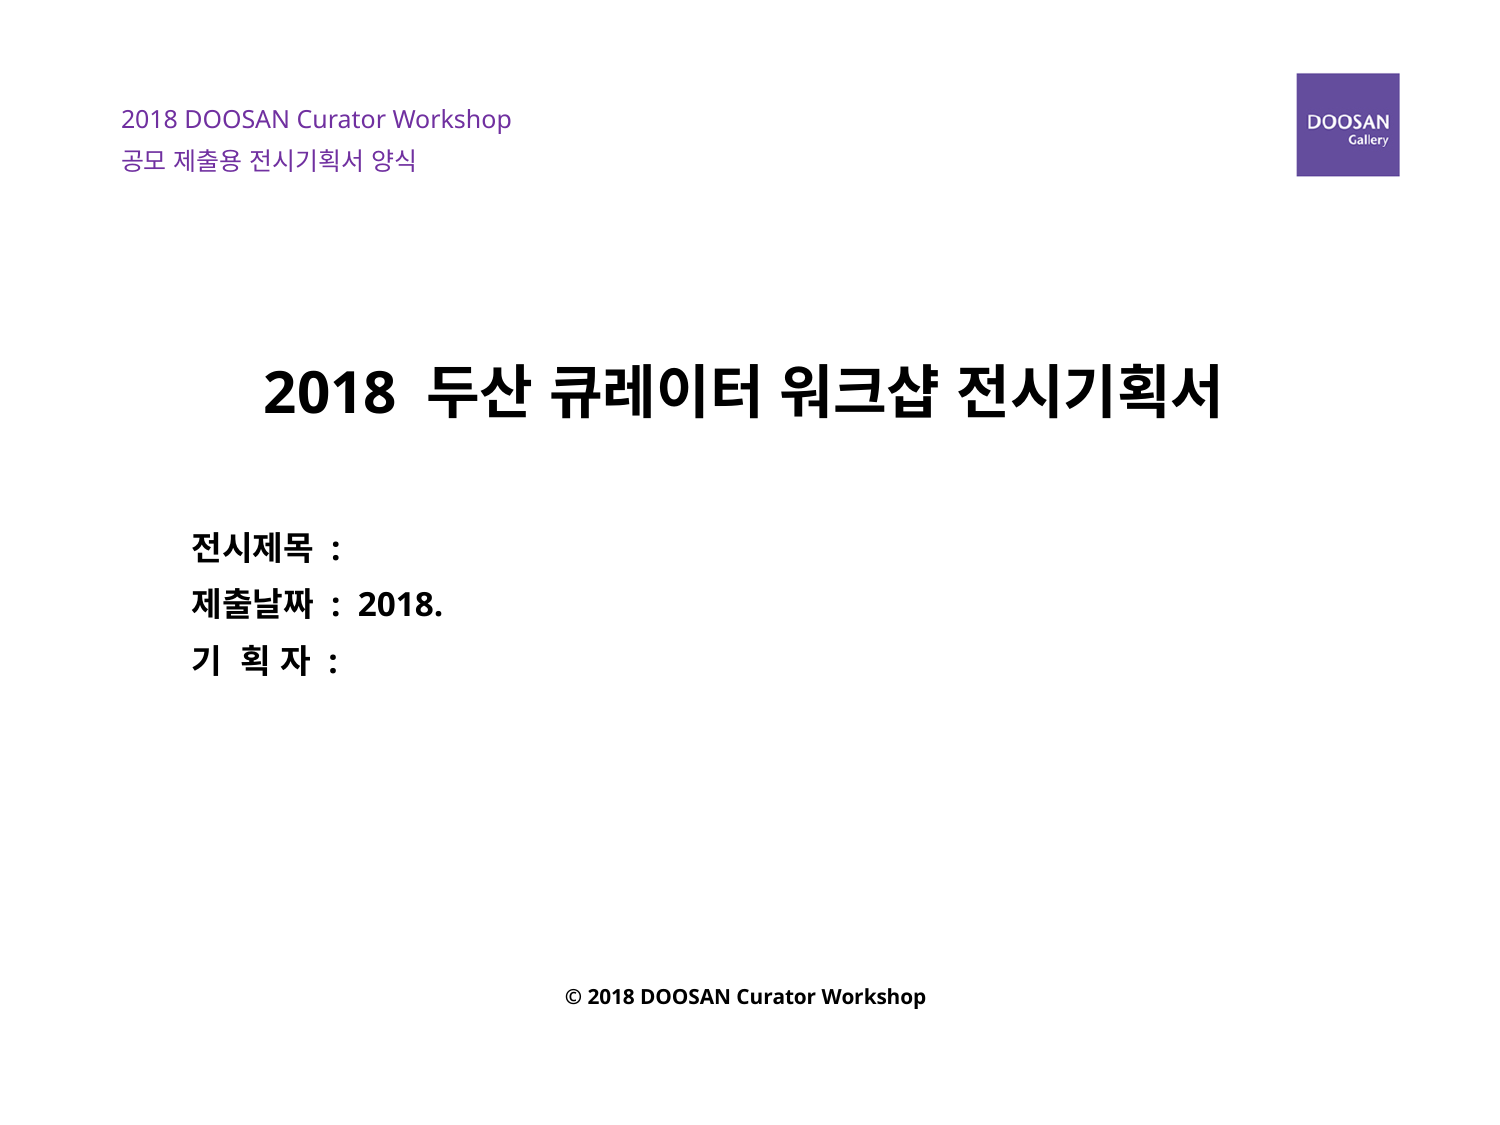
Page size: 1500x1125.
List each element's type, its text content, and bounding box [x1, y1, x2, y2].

text_box © 2018 DOOSAN Curator Workshop [543, 975, 954, 1016]
picture [1294, 72, 1400, 178]
text_box 2018 두산 큐레이터 워크샵 전시기획서 전시제목 : 제출날짜 : 2018. 기 획 자 : [177, 348, 1311, 688]
text_box 2018 DOOSAN Curator Workshop 공모 제출용 전시기획서 양식 [106, 95, 538, 183]
